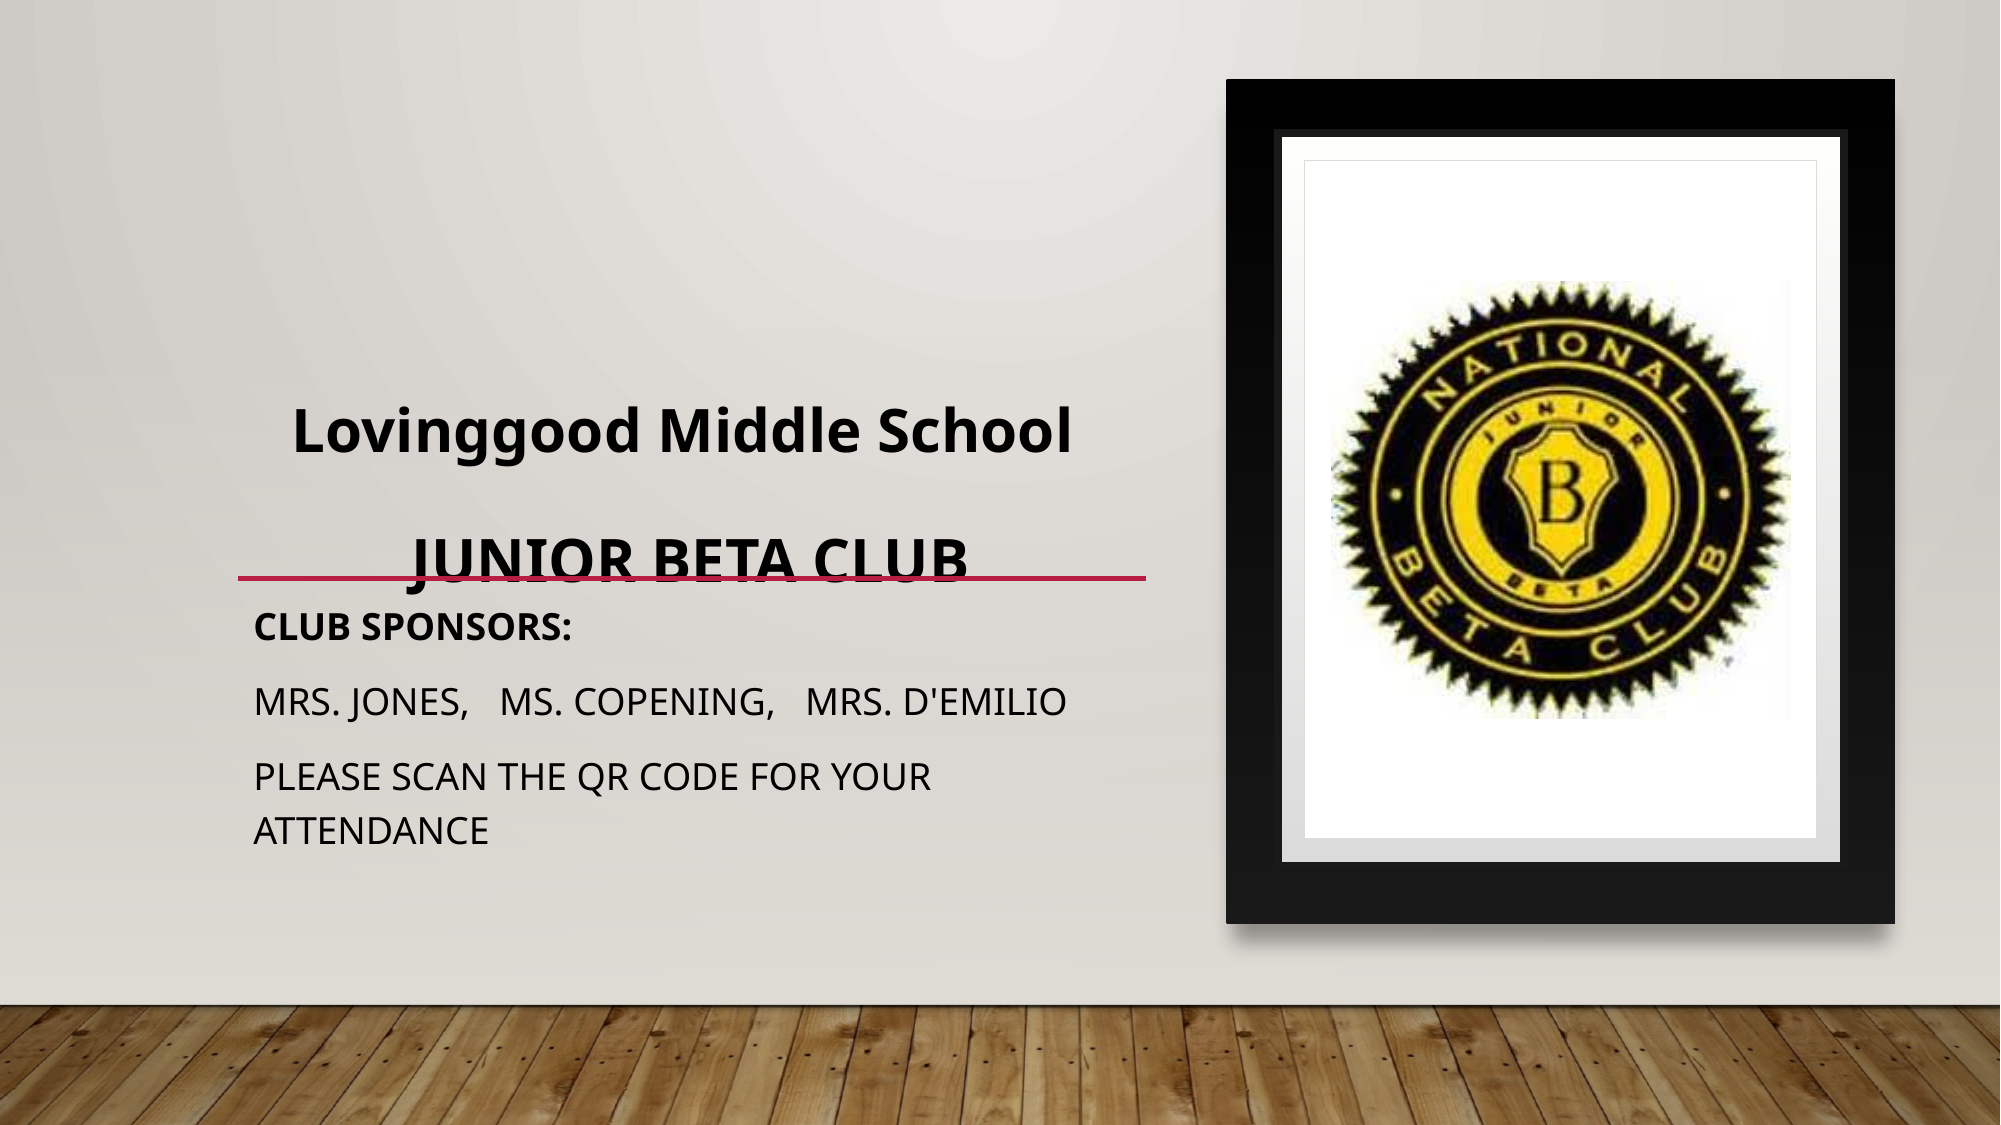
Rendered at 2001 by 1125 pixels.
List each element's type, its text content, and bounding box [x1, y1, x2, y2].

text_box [1226, 78, 1896, 924]
picture [1331, 281, 1791, 720]
text_box [0, 330, 2000, 1004]
title Lovinggood Middle School JUNIOR BETA CLUB [237, 127, 1144, 578]
text_box [0, 0, 2000, 330]
picture [0, 1006, 2000, 1125]
subtitle Club Sponsors: Mrs. Jones, Ms. Copening, mRs. D'Emilio Please scan the qr code for your attendance [238, 581, 1146, 935]
